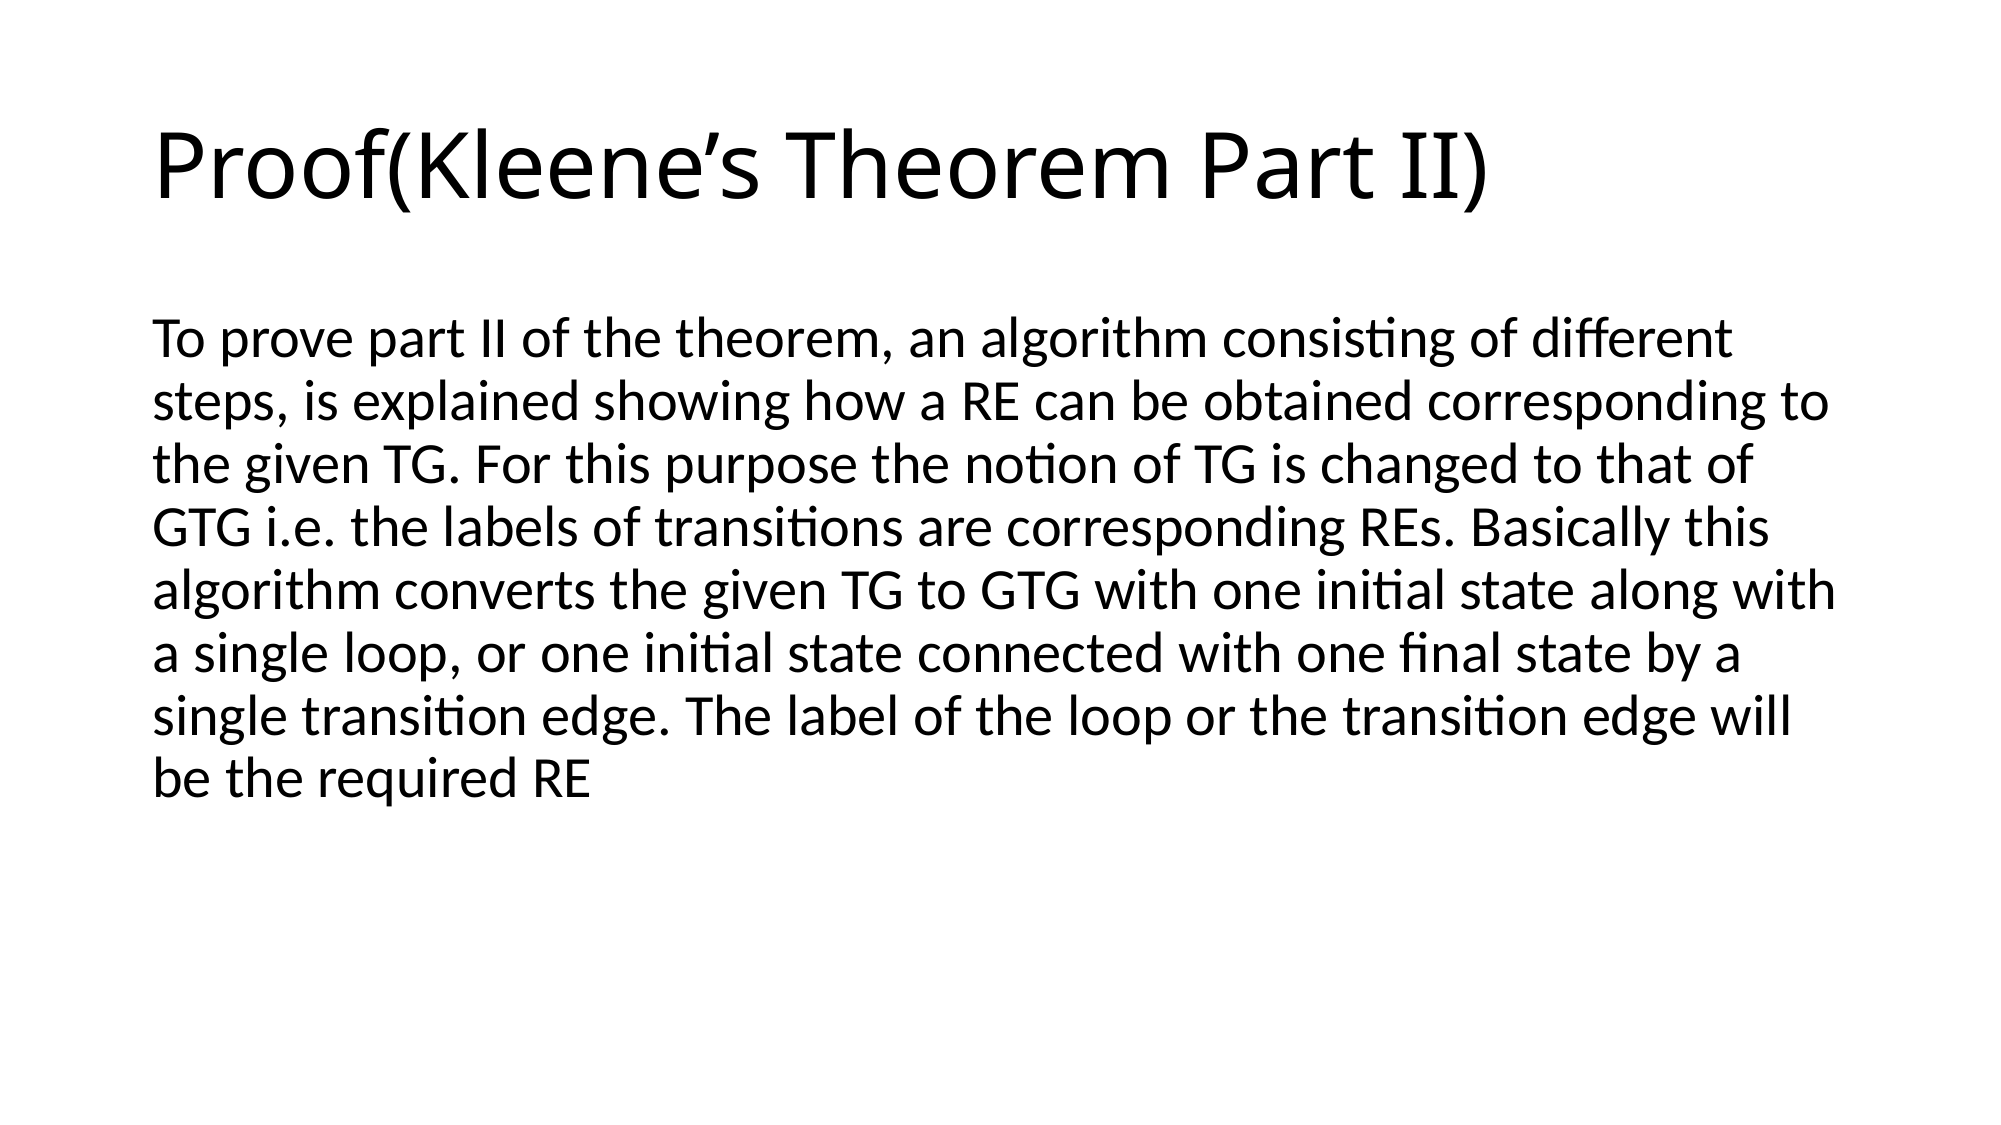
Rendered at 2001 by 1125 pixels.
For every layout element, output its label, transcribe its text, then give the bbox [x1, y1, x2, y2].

title Proof(Kleene’s Theorem Part II) [137, 59, 1863, 278]
list To prove part II of the theorem, an algorithm consisting of different steps, is explained showing how a RE can be obtained corresponding to the given TG. For this purpose the notion of TG is changed to that of GTG i.e. the labels of transitions are corresponding REs. Basically this algorithm converts the given TG to GTG with one initial state along with a single loop, or one initial state connected with one final state by a single transition edge. The label of the loop or the transition edge will be the required RE [137, 299, 1863, 1014]
